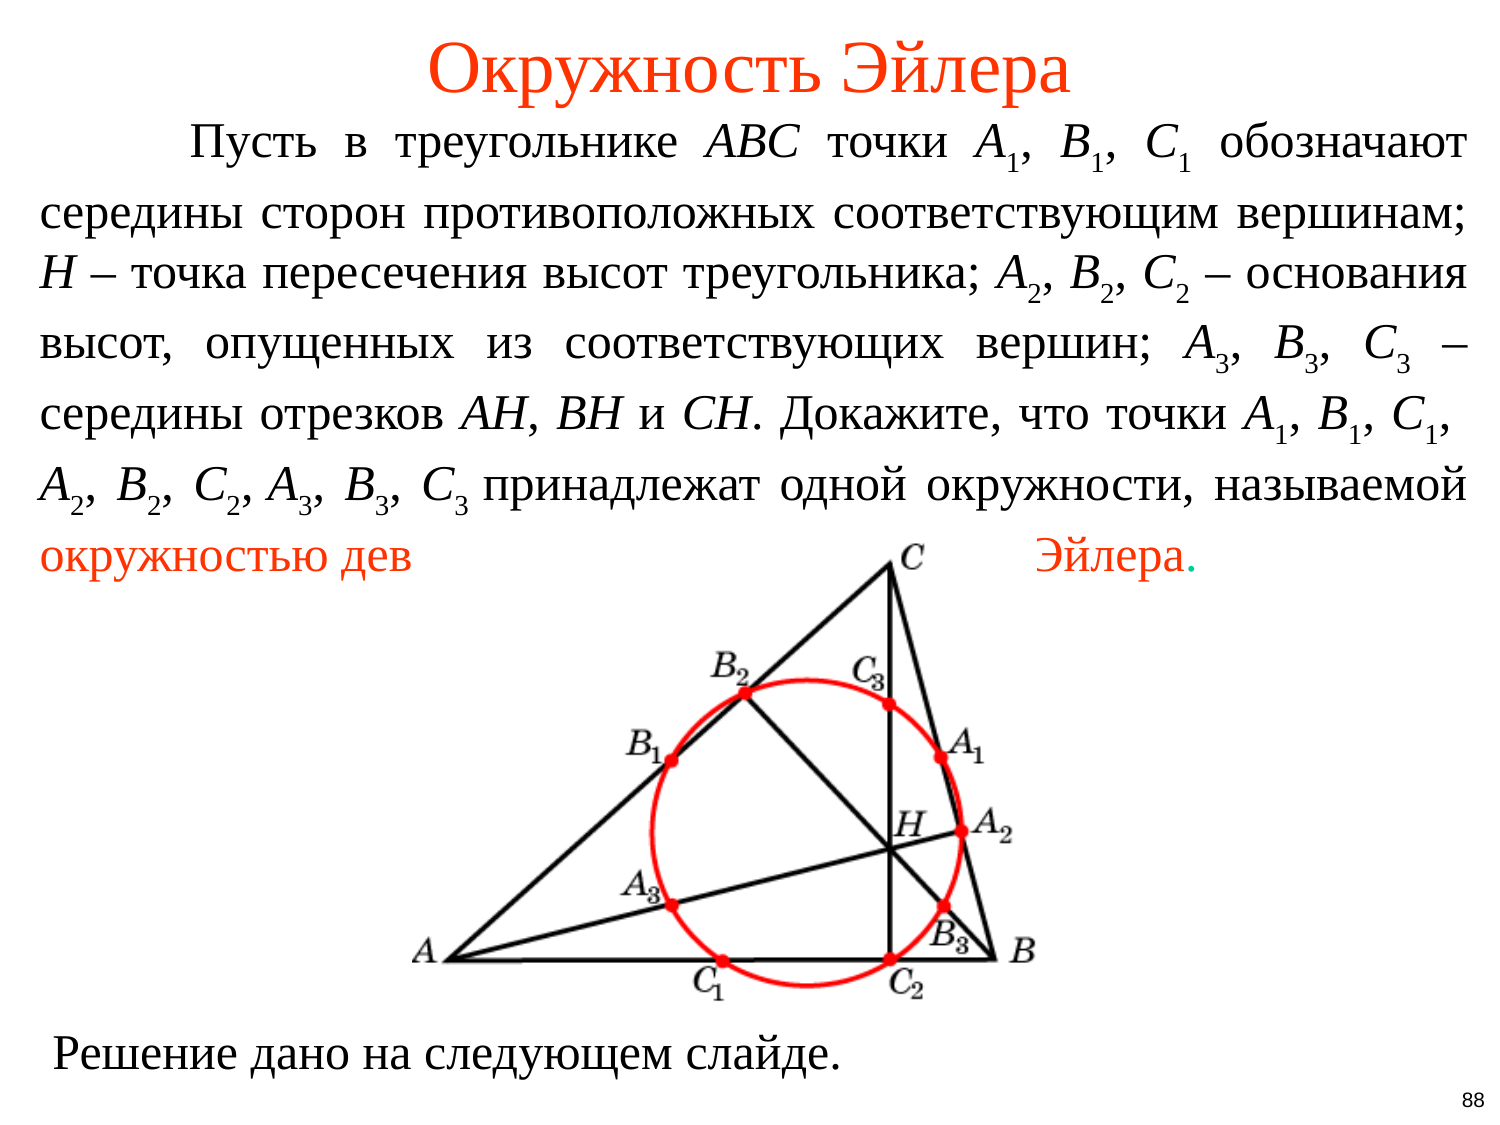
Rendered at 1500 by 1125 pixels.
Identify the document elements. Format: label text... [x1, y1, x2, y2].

text_box 88 [1417, 1079, 1500, 1125]
text_box Пусть в треугольнике ABC точки A1, B1, C1 обозначают середины сторон противоположных соответствующим вершинам; H – точка пересечения высот треугольника; A2, B2, C2 – основания высот, опущенных из соответствующих вершин; A3, B3, C3 – середины отрезков AH, BH и CH. Докажите, что точки A1, B1, C1, A2, B2, C2, A3, B3, C3 принадлежат одной окружности, называемой окружностью девяти точек, или окружностью Эйлера. [24, 99, 1483, 589]
title Окружность Эйлера [112, 24, 1388, 100]
text_box Решение дано на следующем слайде. [37, 1012, 1450, 1088]
picture [412, 537, 1037, 1009]
